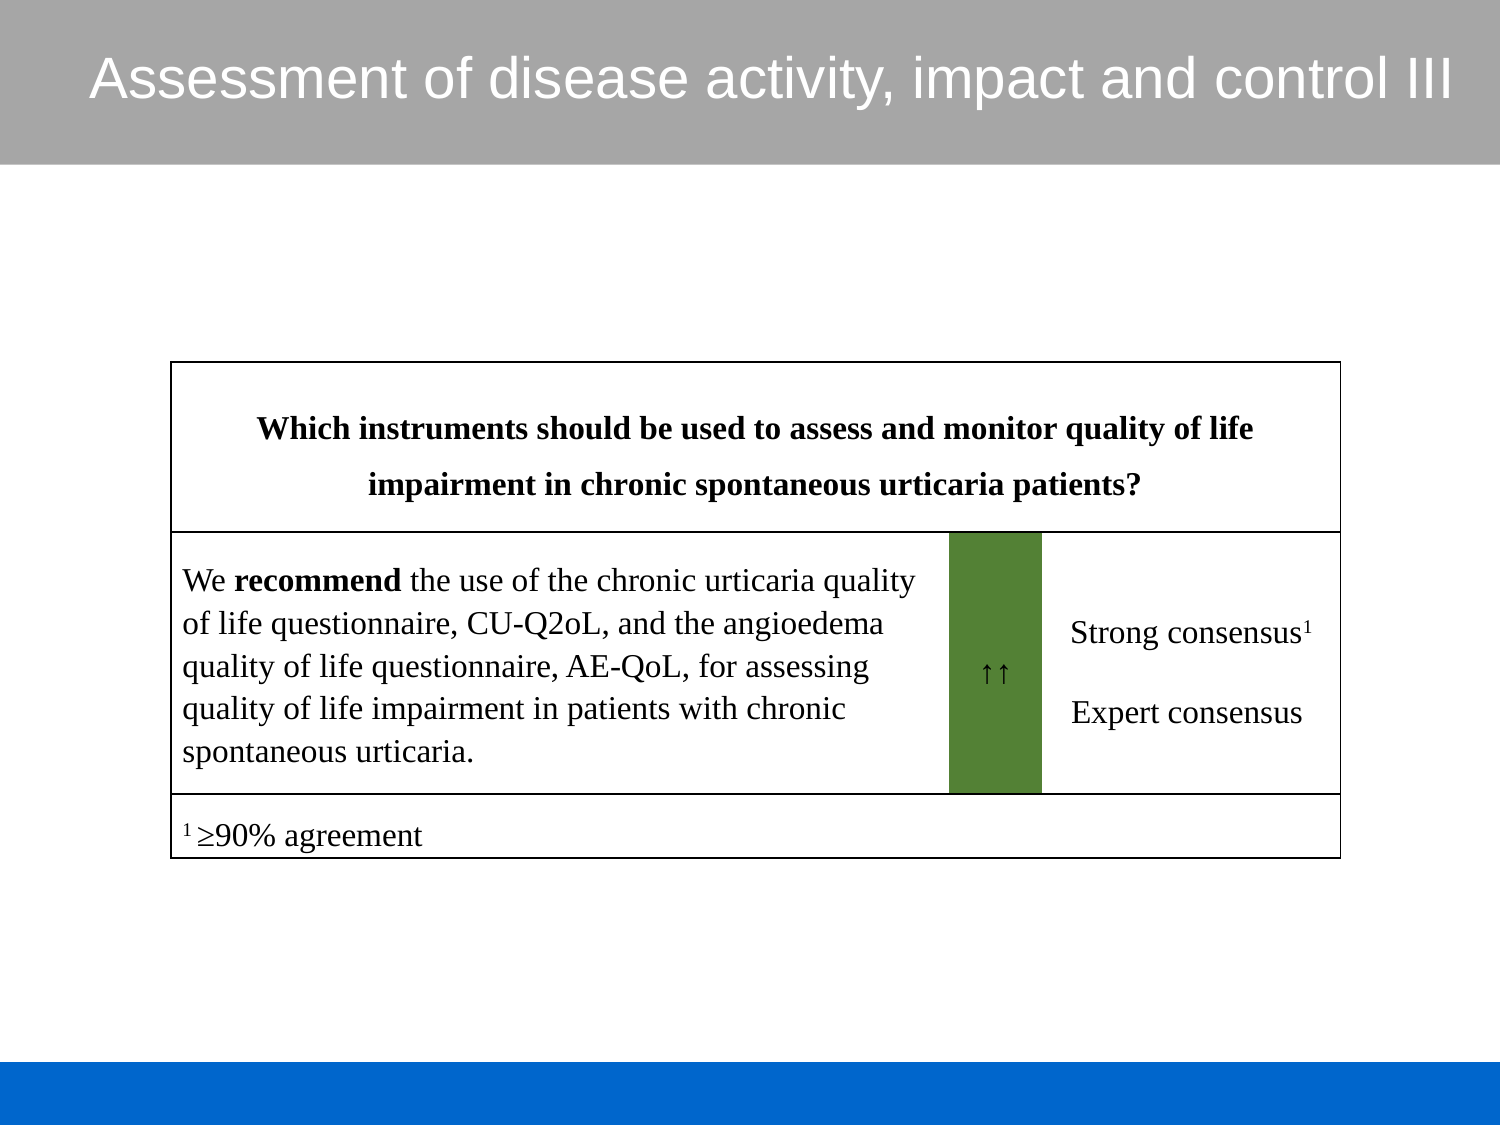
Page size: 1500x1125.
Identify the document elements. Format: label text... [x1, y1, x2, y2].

table_cell ↑↑ [949, 533, 1042, 793]
table_cell 1 ≥90% agreement [172, 795, 1340, 857]
table_cell We recommend the use of the chronic urticaria quality of life questionnaire, CU-Q2oL, and the angioedema quality of life questionnaire, AE-QoL, for assessing quality of life impairment in patients with chronic spontaneous urticaria. [172, 533, 949, 793]
table_header Which instruments should be used to assess and monitor quality of life impairment in chronic spontaneous urticaria patients? [172, 363, 1340, 531]
title Assessment of disease activity, impact and control III [75, 33, 1495, 126]
table_cell Strong consensus1 Expert consensus [1042, 533, 1340, 793]
